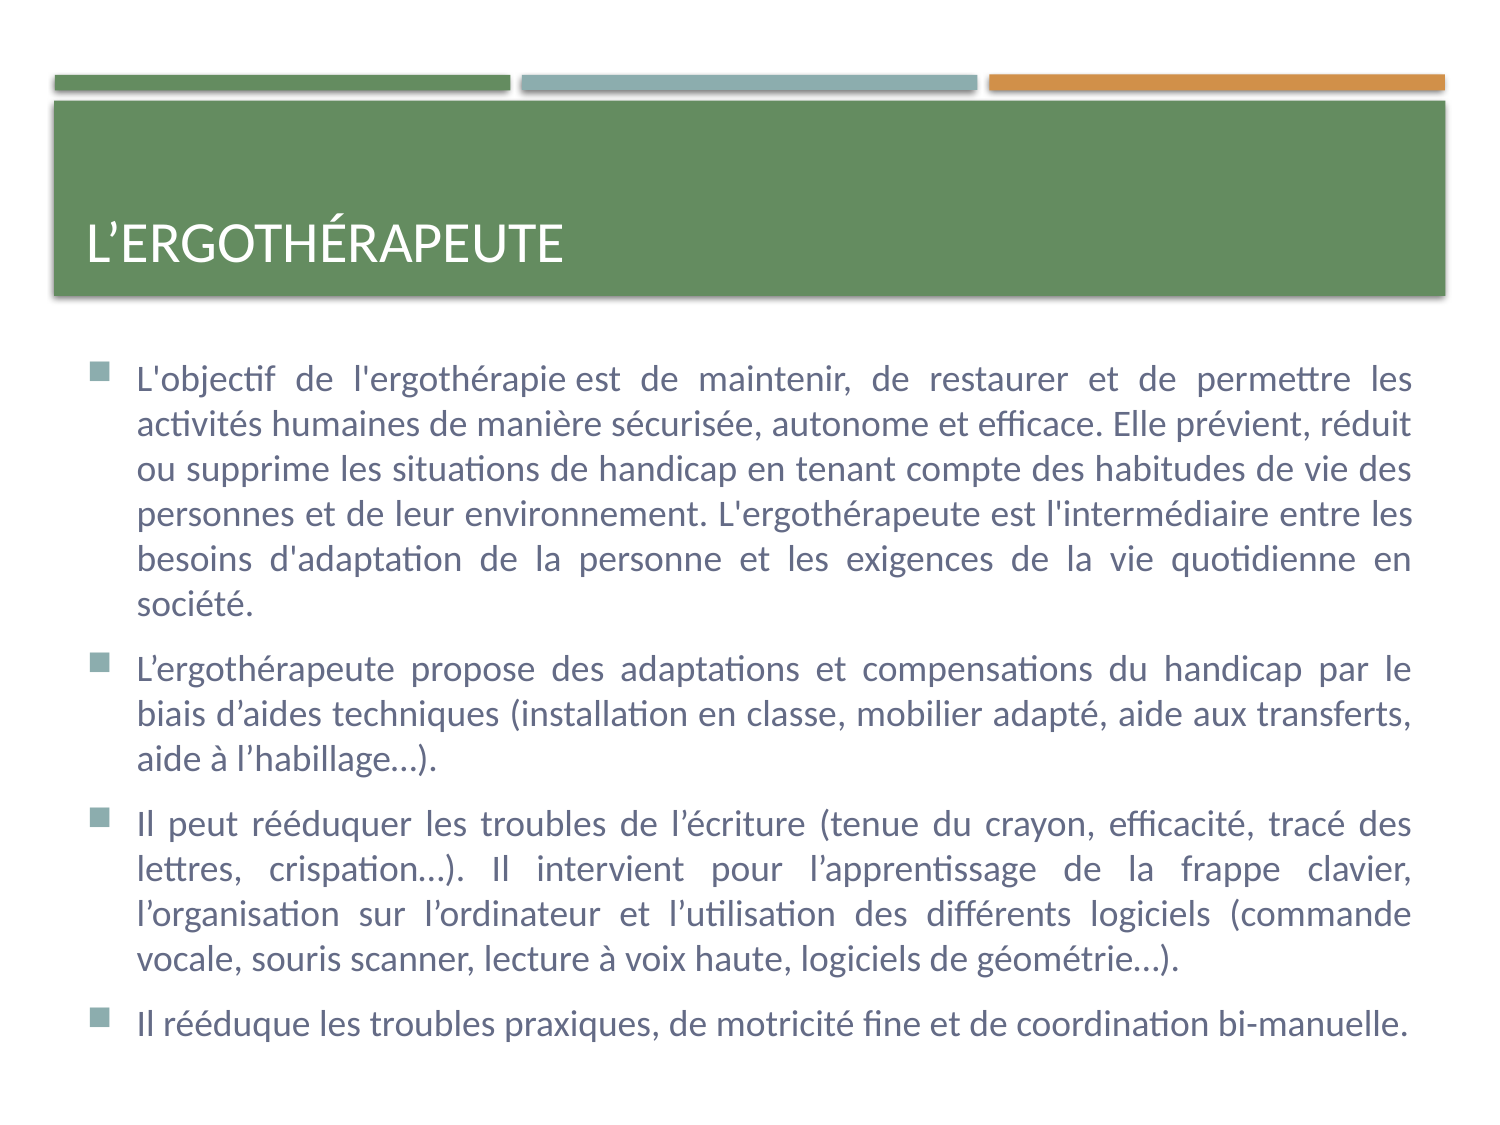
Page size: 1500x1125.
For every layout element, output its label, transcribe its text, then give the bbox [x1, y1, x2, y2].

title l’ergothérapeute [71, 115, 1429, 282]
list L'objectif de l'ergothérapie est de maintenir, de restaurer et de permettre les activités humaines de manière sécurisée, autonome et efficace. Elle prévient, réduit ou supprime les situations de handicap en tenant compte des habitudes de vie des personnes et de leur environnement. L'ergothérapeute est l'intermédiaire entre les besoins d'adaptation de la personne et les exigences de la vie quotidienne en société. L’ergothérapeute propose des adaptations et compensations du handicap par le biais d’aides techniques (installation en classe, mobilier adapté, aide aux transferts, aide à l’habillage…). Il peut rééduquer les troubles de l’écriture (tenue du crayon, efficacité, tracé des lettres, crispation…). Il intervient pour l’apprentissage de la frappe clavier, l’organisation sur l’ordinateur et l’utilisation des différents logiciels (commande vocale, souris scanner, lecture à voix haute, logiciels de géométrie…). Il rééduque les troubles praxiques, de motricité fine et de coordination bi-manuelle. [71, 304, 1429, 1094]
